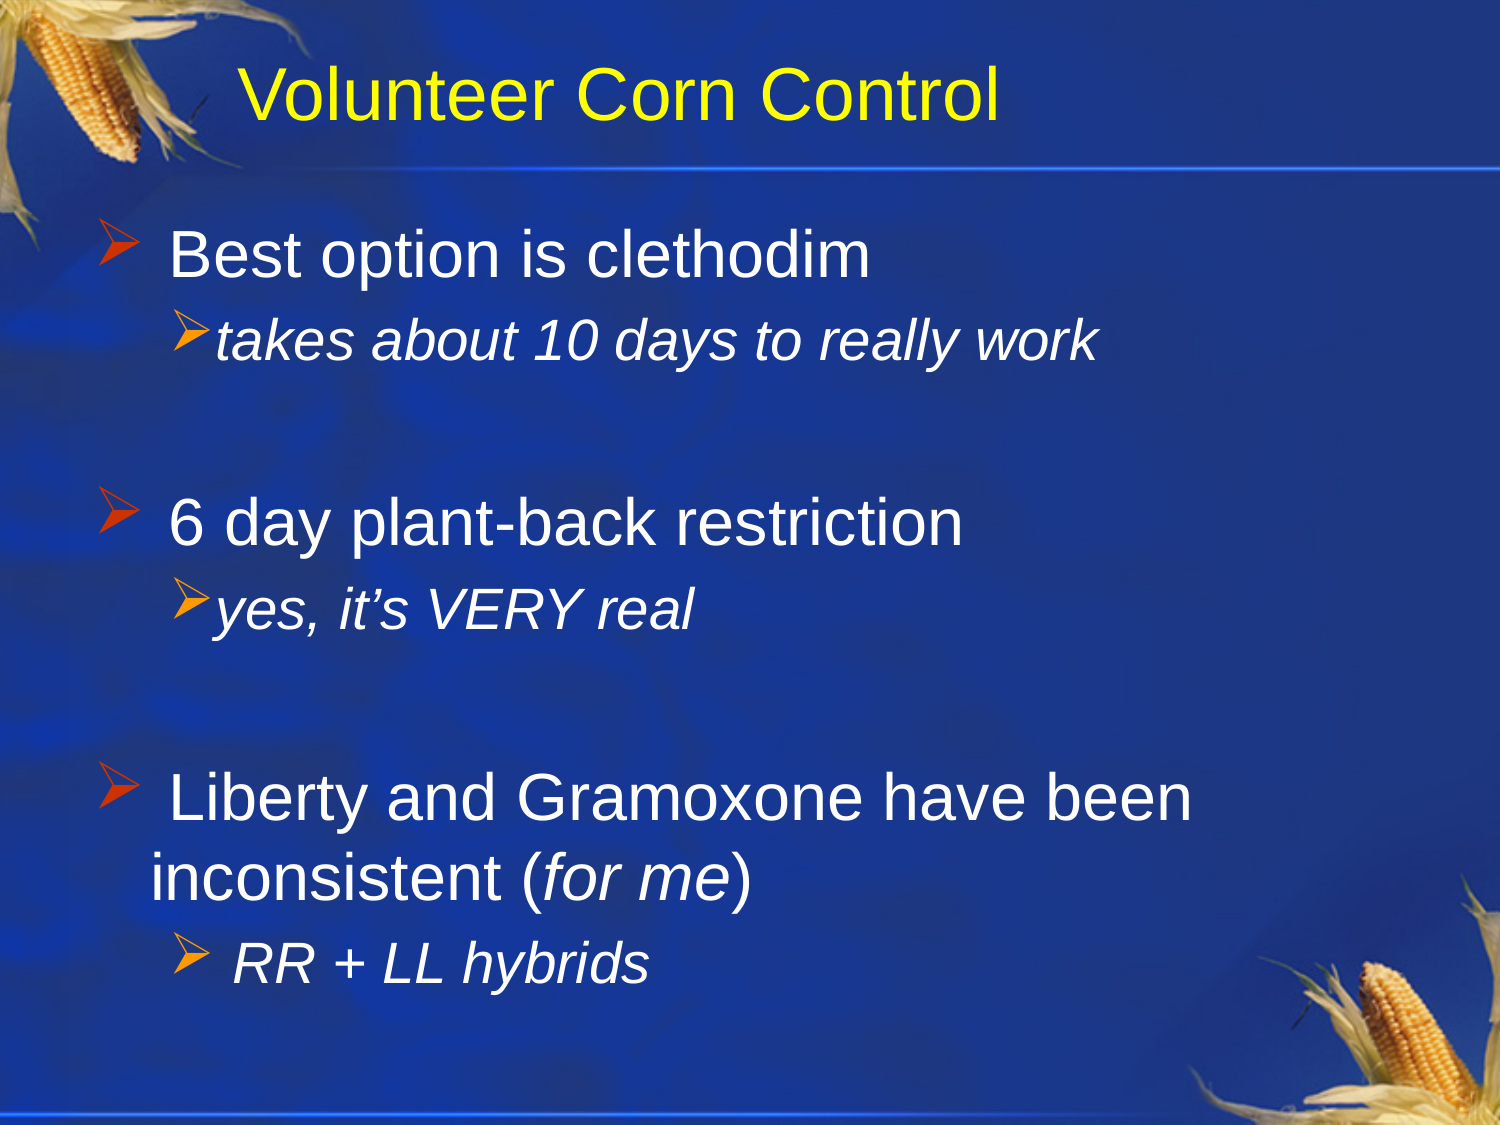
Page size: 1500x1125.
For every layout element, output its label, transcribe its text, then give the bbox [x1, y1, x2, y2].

list Best option is clethodim takes about 10 days to really work 6 day plant-back restriction yes, it’s VERY real Liberty and Gramoxone have been inconsistent (for me) RR + LL hybrids [78, 203, 1464, 1000]
picture [0, 0, 1500, 1125]
title Volunteer Corn Control [222, 22, 1476, 159]
